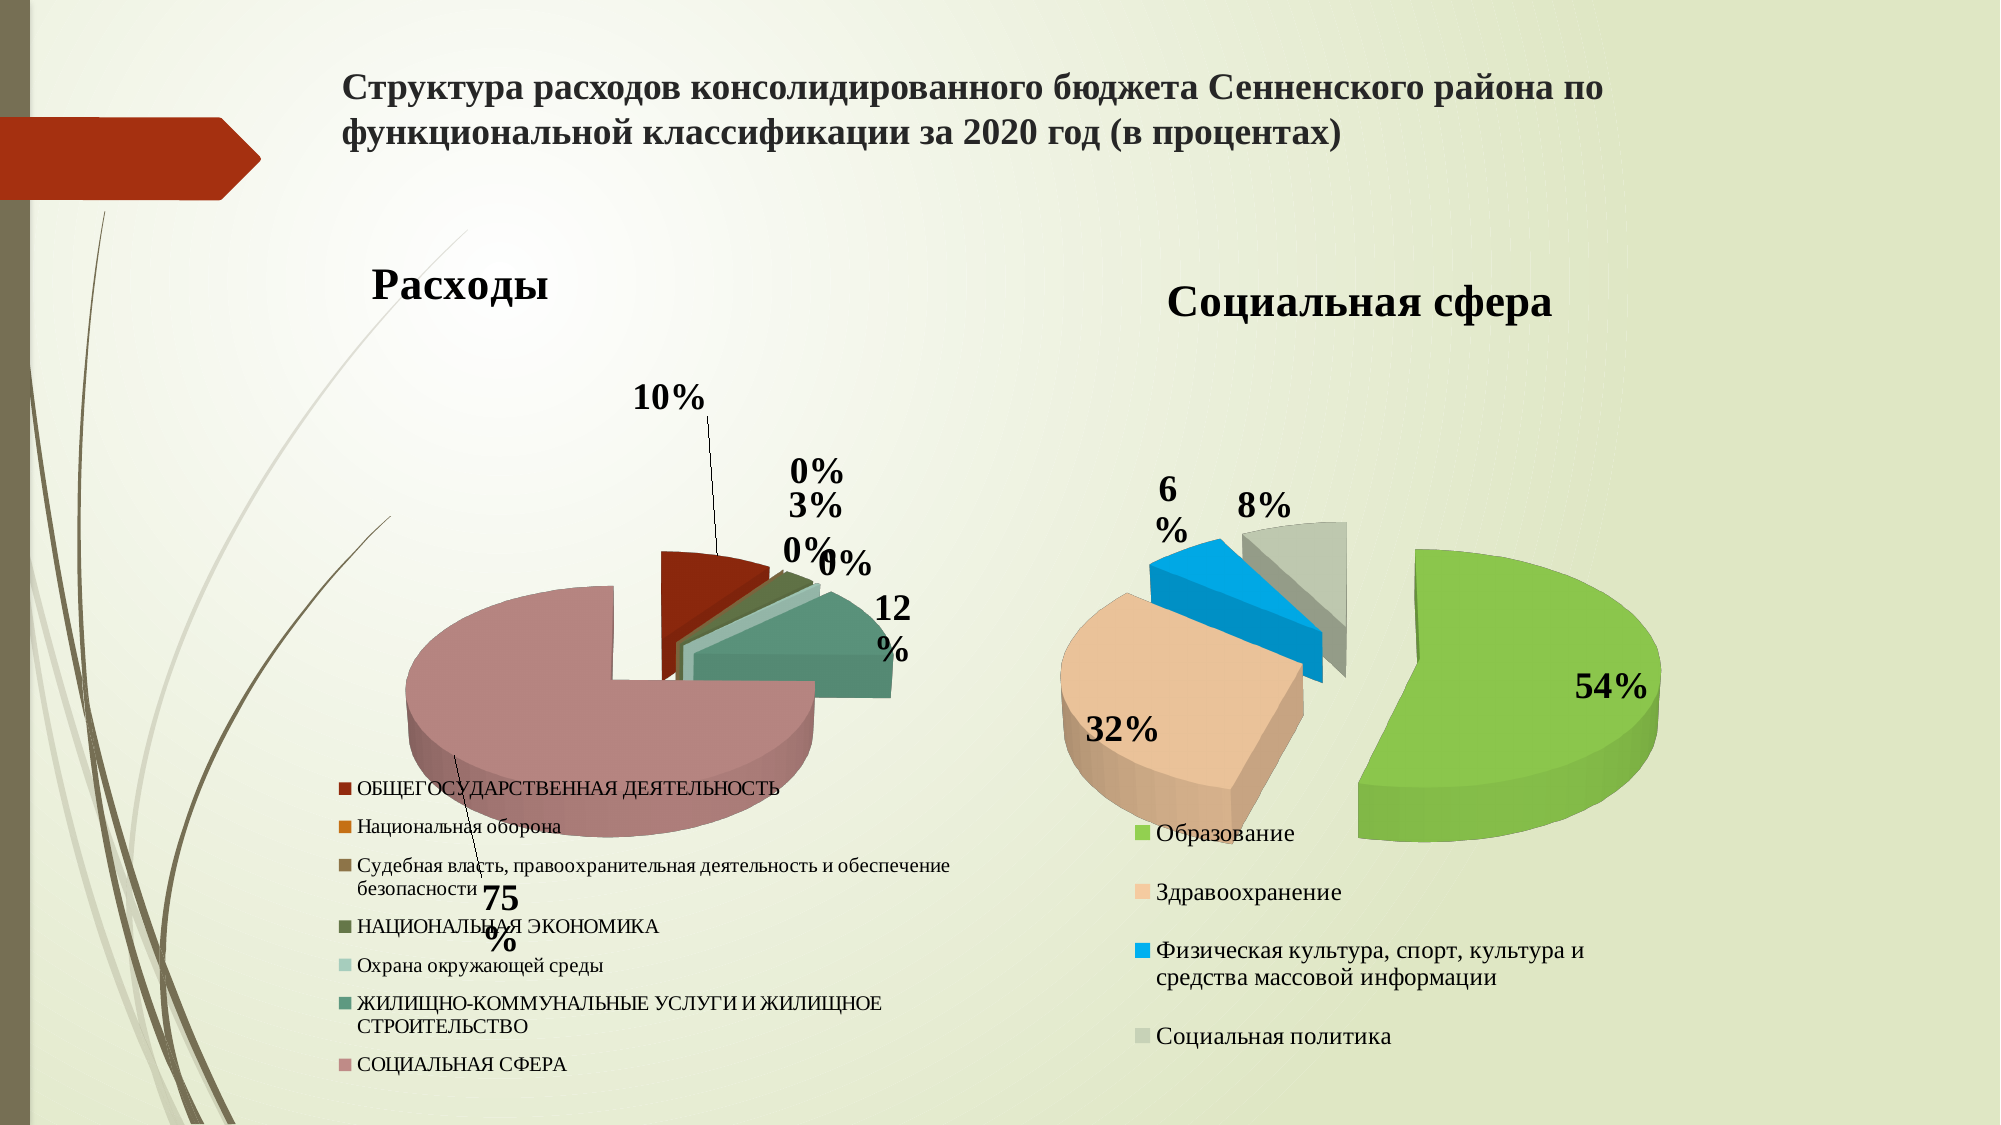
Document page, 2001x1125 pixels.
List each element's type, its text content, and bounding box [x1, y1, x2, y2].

chart [1011, 236, 1709, 1095]
chart [324, 236, 988, 1107]
title Структура расходов консолидированного бюджета Сенненского района по функциональной классификации за 2020 год (в процентах) [326, 54, 1704, 185]
